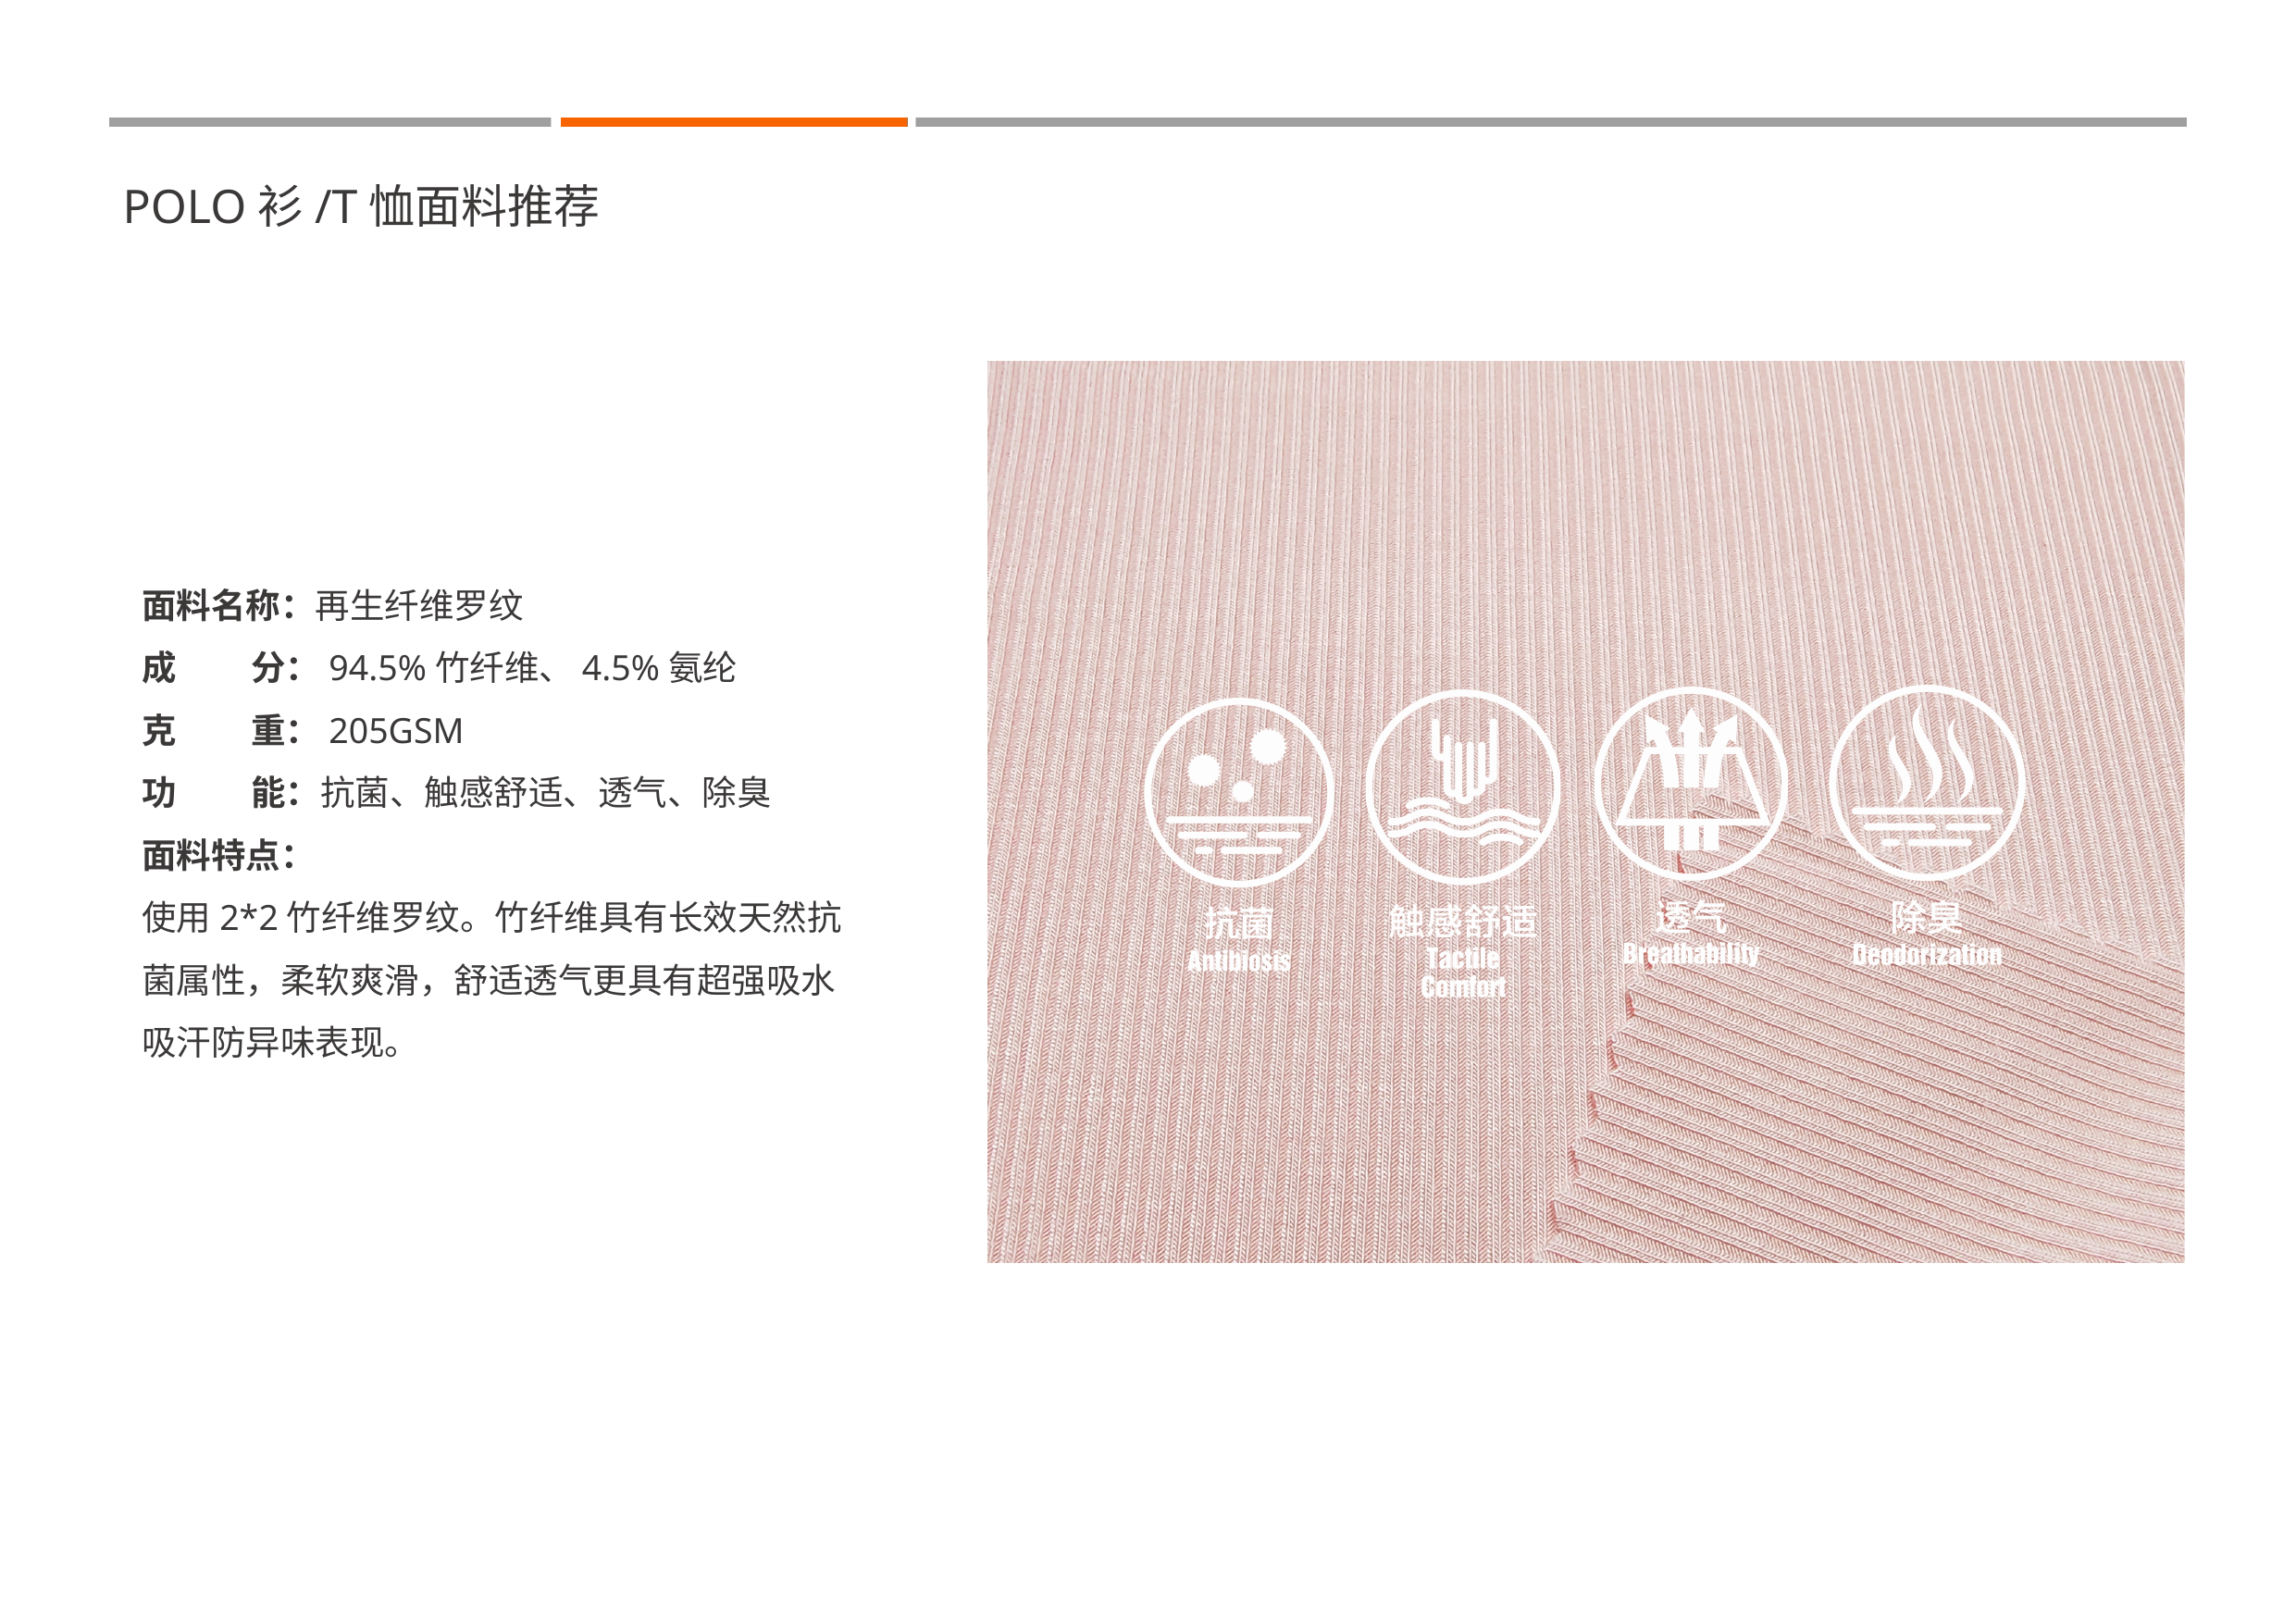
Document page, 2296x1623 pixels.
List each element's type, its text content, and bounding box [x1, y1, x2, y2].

picture [109, 118, 2187, 127]
text_box 面料名称：再生纤维罗纹 成 分：94.5%竹纤维、4.5%氨纶 克 重：205GSM 功 能：抗菌、触感舒适、透气、除臭 面料特点： 使用2*2竹纤维罗纹。竹纤维具有长效天然抗菌属性，柔软爽滑，舒适透气更具有超强吸水吸汗防异味表现。 [128, 555, 860, 1070]
picture [987, 361, 2185, 1263]
